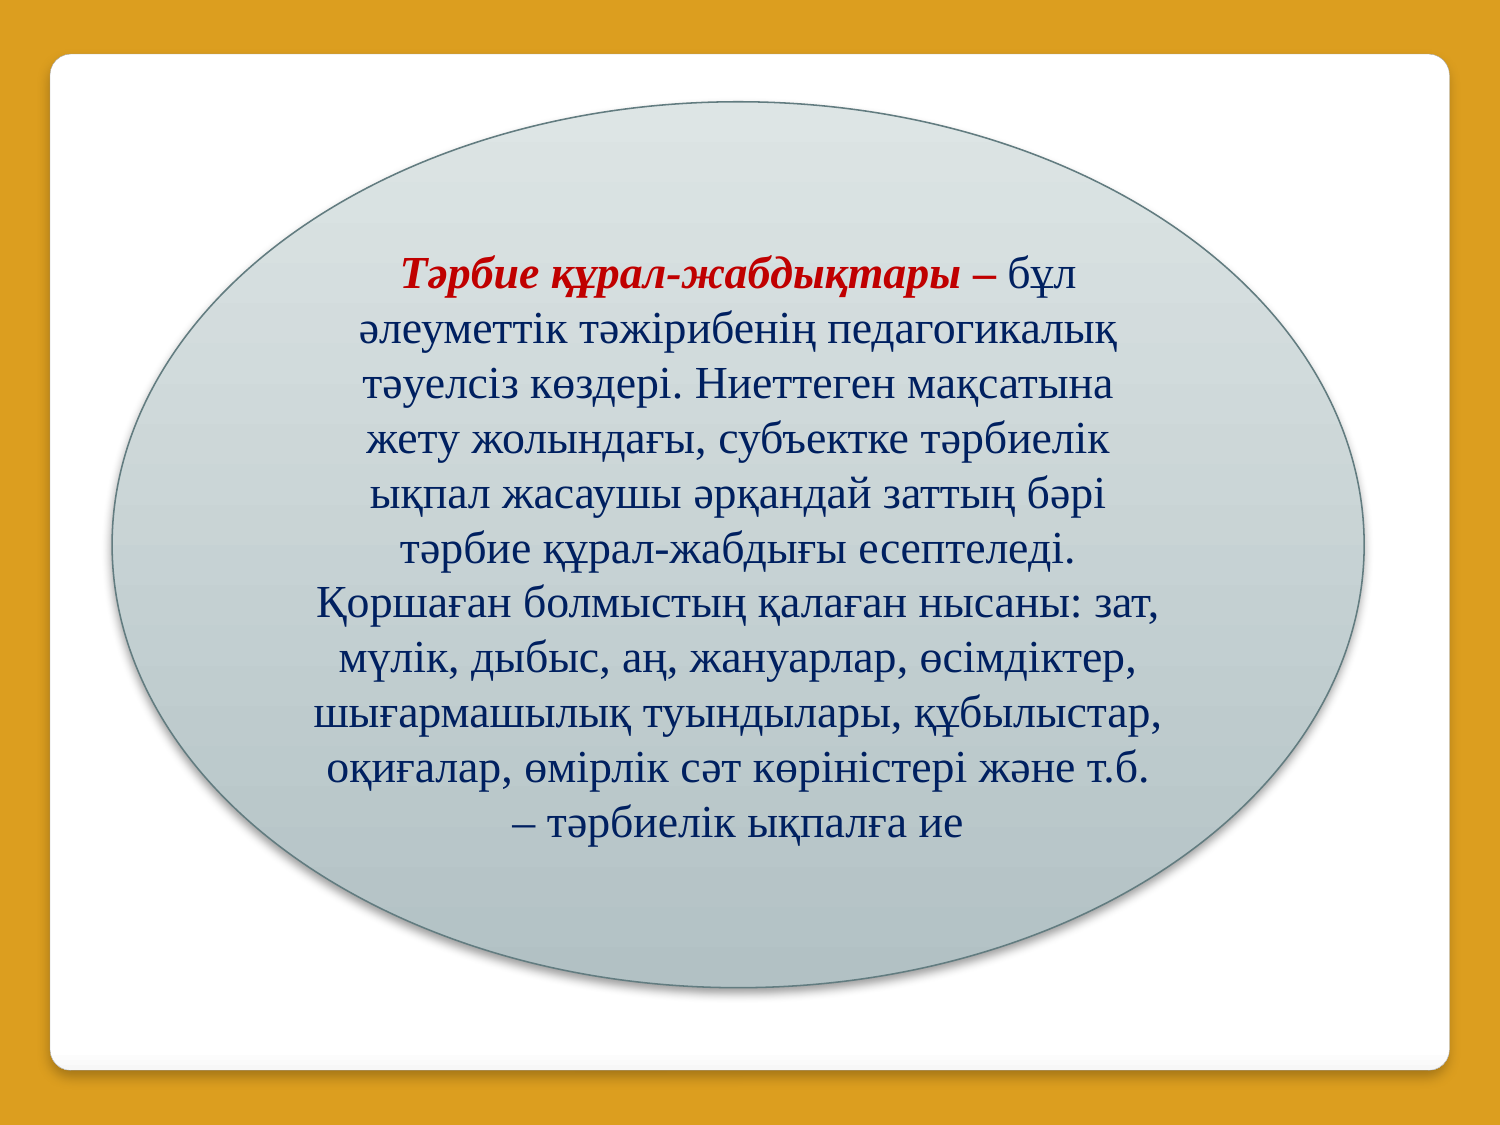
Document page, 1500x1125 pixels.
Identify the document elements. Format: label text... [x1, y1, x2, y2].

text_box Тəрбие құрал-жабдықтары – бұл əлеуметтік тəжірибенің педагогикалық тəуелсіз көздері. Ниеттеген мақсатына жету жолындағы, субъектке тəрбиелік ықпал жасаушы əрқандай заттың бəрі тəрбие құрал-жабдығы есептеледі. Қоршаған болмыстың қалаған нысаны: зат, мүлік, дыбыс, аң, жануарлар, өсімдіктер, шығармашылық туындылары, құбылыстар, оқиғалар, өмірлік сəт көріністері жəне т.б. – тəрбиелік ықпалға ие [111, 100, 1365, 989]
